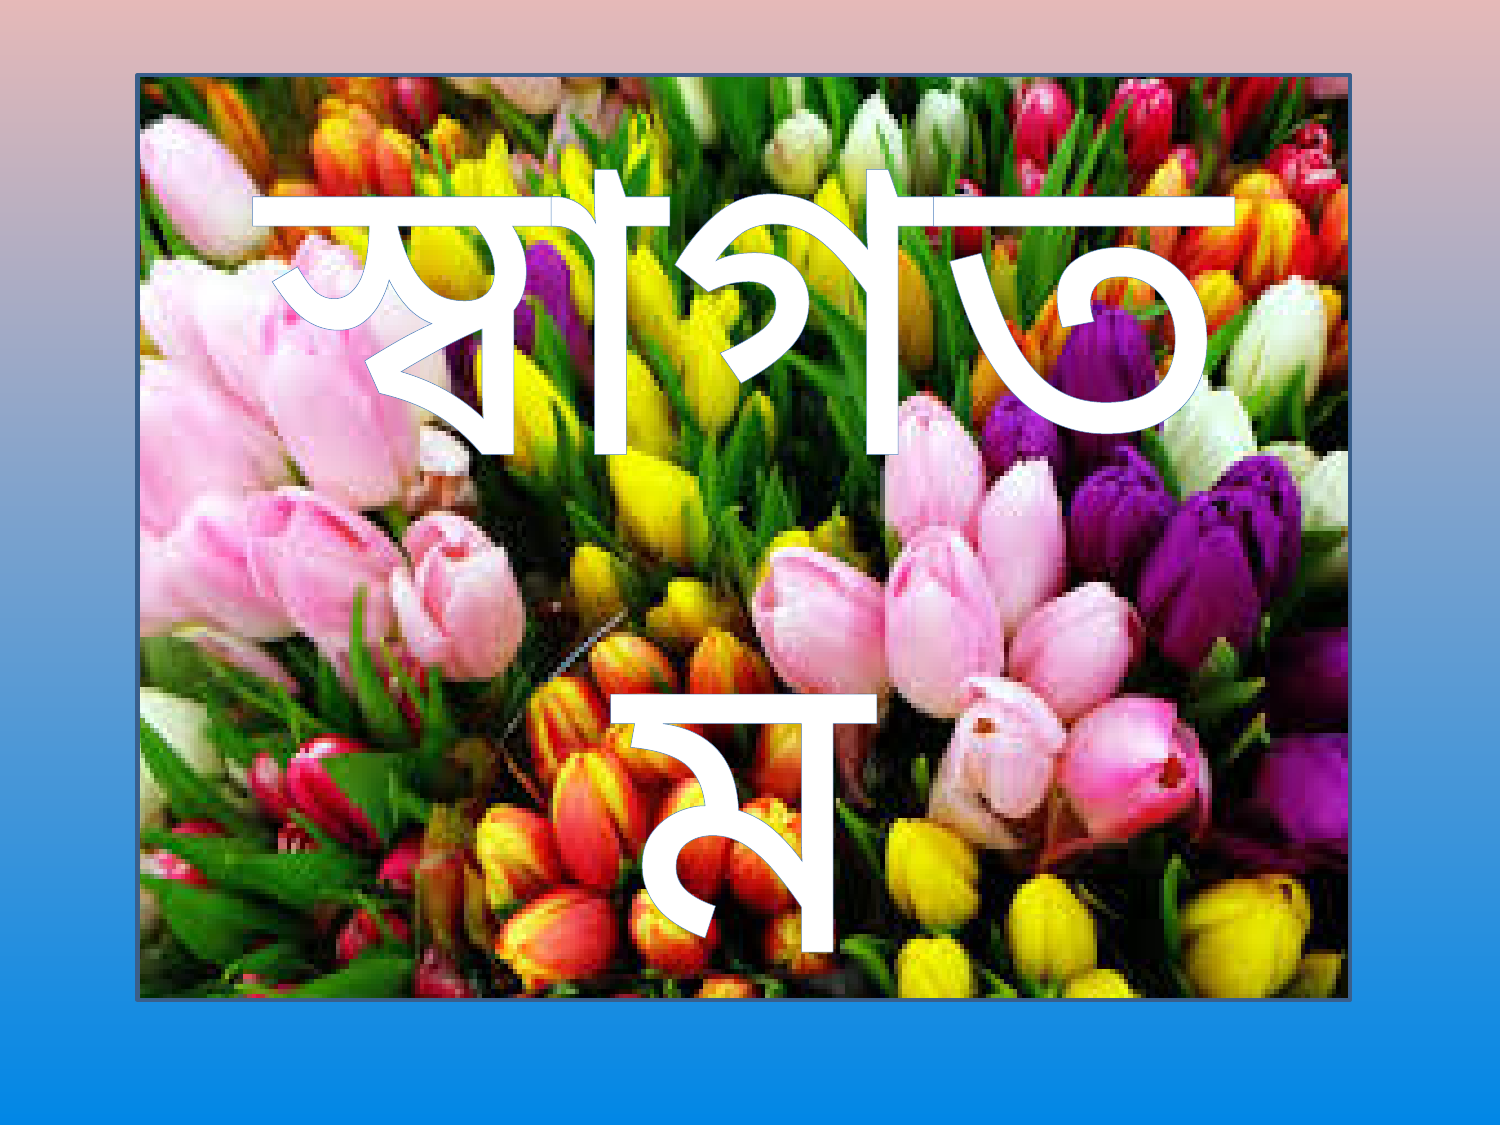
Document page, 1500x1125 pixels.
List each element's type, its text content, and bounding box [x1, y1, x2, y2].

text_box স্বাগতম [135, 73, 1352, 1002]
